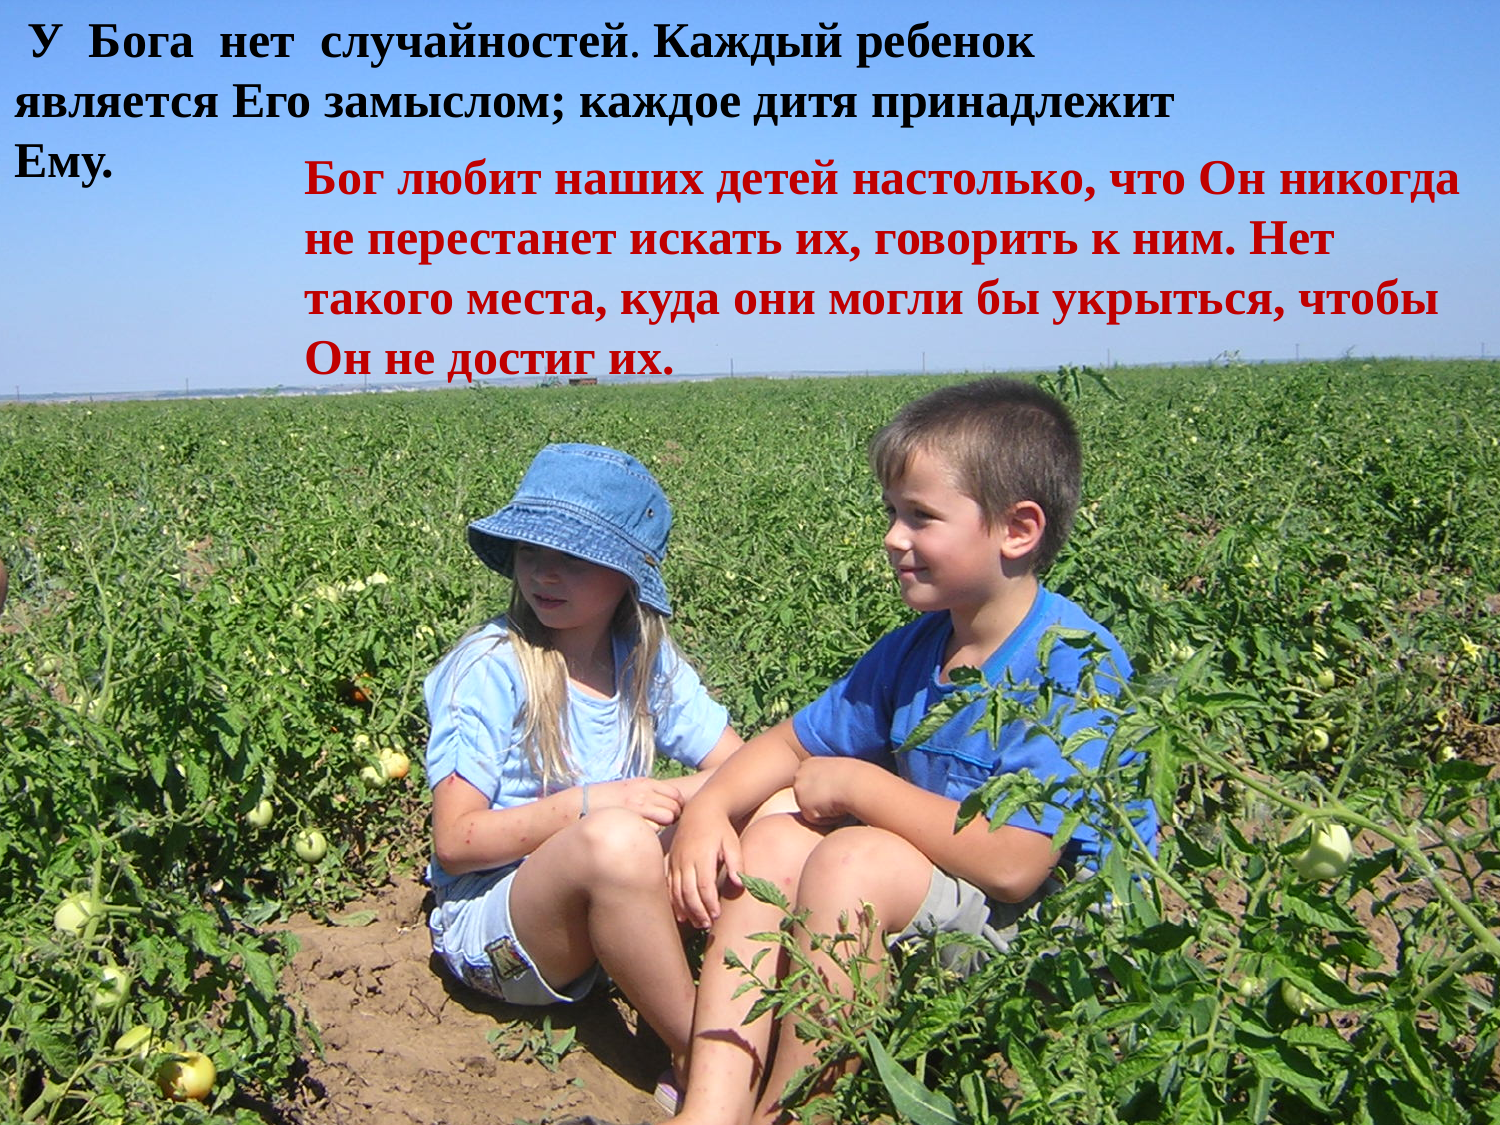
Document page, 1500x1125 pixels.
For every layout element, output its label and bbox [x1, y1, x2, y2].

list [0, 0, 1500, 1125]
